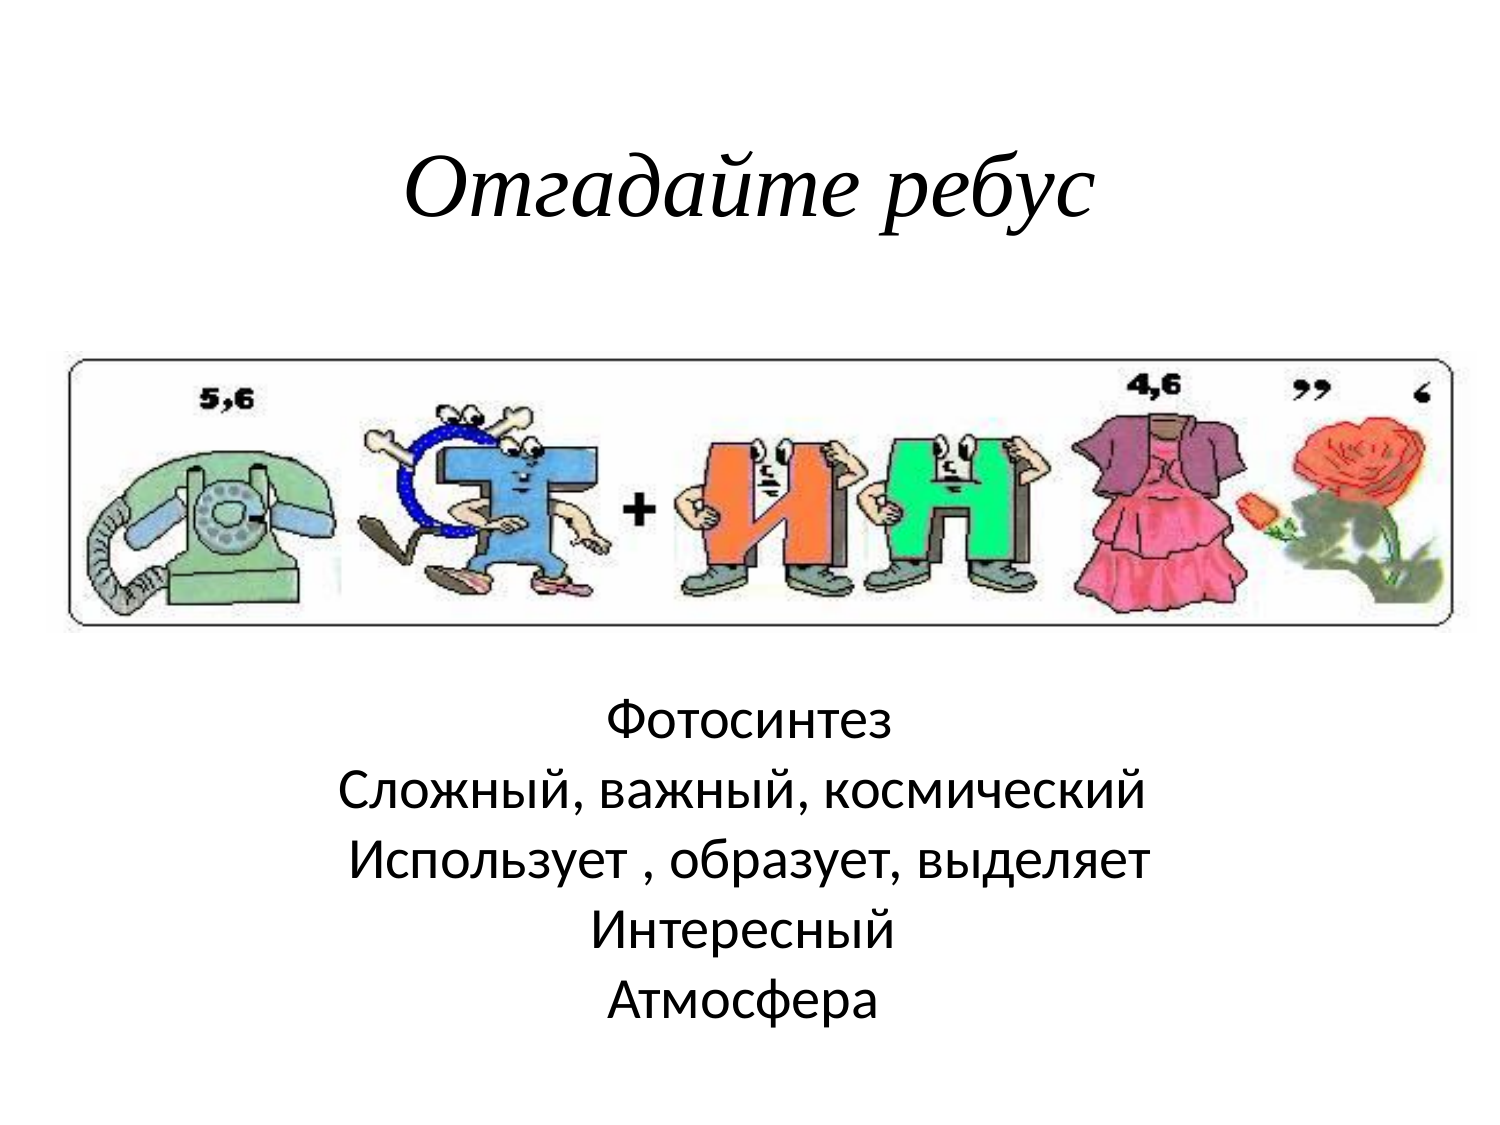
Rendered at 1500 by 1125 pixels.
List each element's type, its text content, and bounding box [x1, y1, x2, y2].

text_box Отгадайте ребус [128, 117, 1371, 247]
picture [46, 351, 1477, 634]
text_box Фотосинтез Сложный, важный, космический Использует , образует, выделяет Интересный Атмосфера [267, 678, 1232, 1078]
